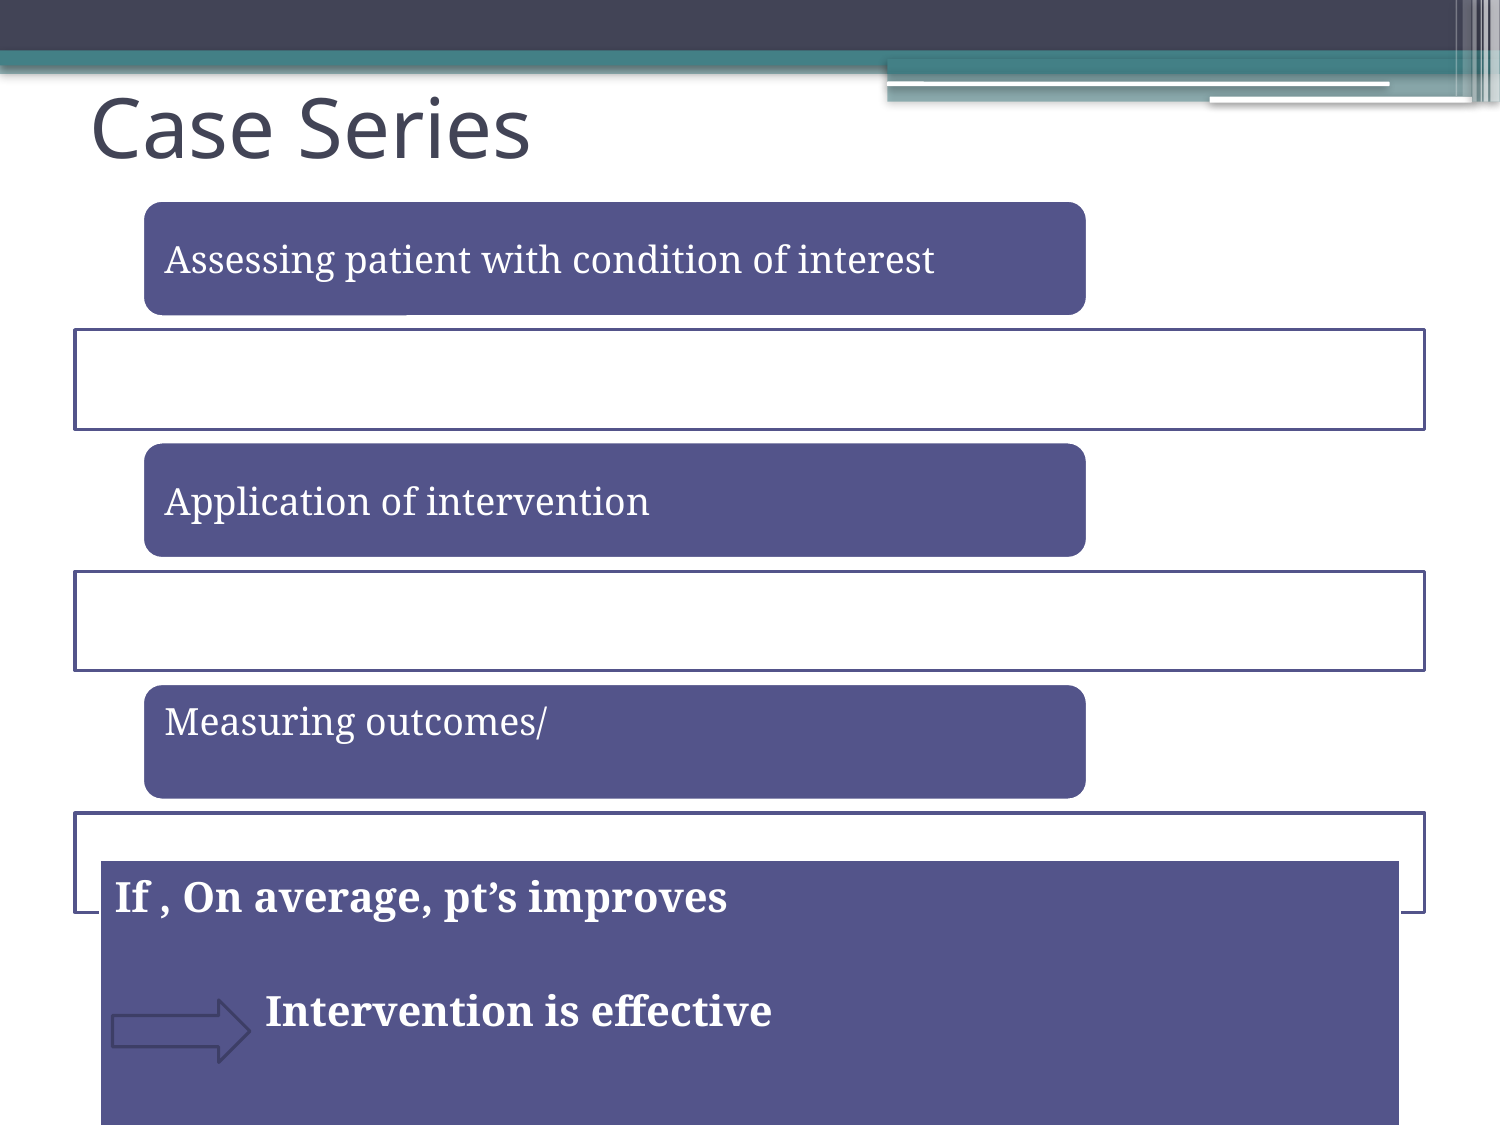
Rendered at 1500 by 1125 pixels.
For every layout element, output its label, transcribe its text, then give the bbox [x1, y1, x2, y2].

text_box [110, 998, 252, 1064]
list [74, 187, 1426, 913]
table_header If , On average, pt’s improves Intervention is effective [101, 924, 1399, 1125]
title Case Series [75, 50, 1425, 186]
